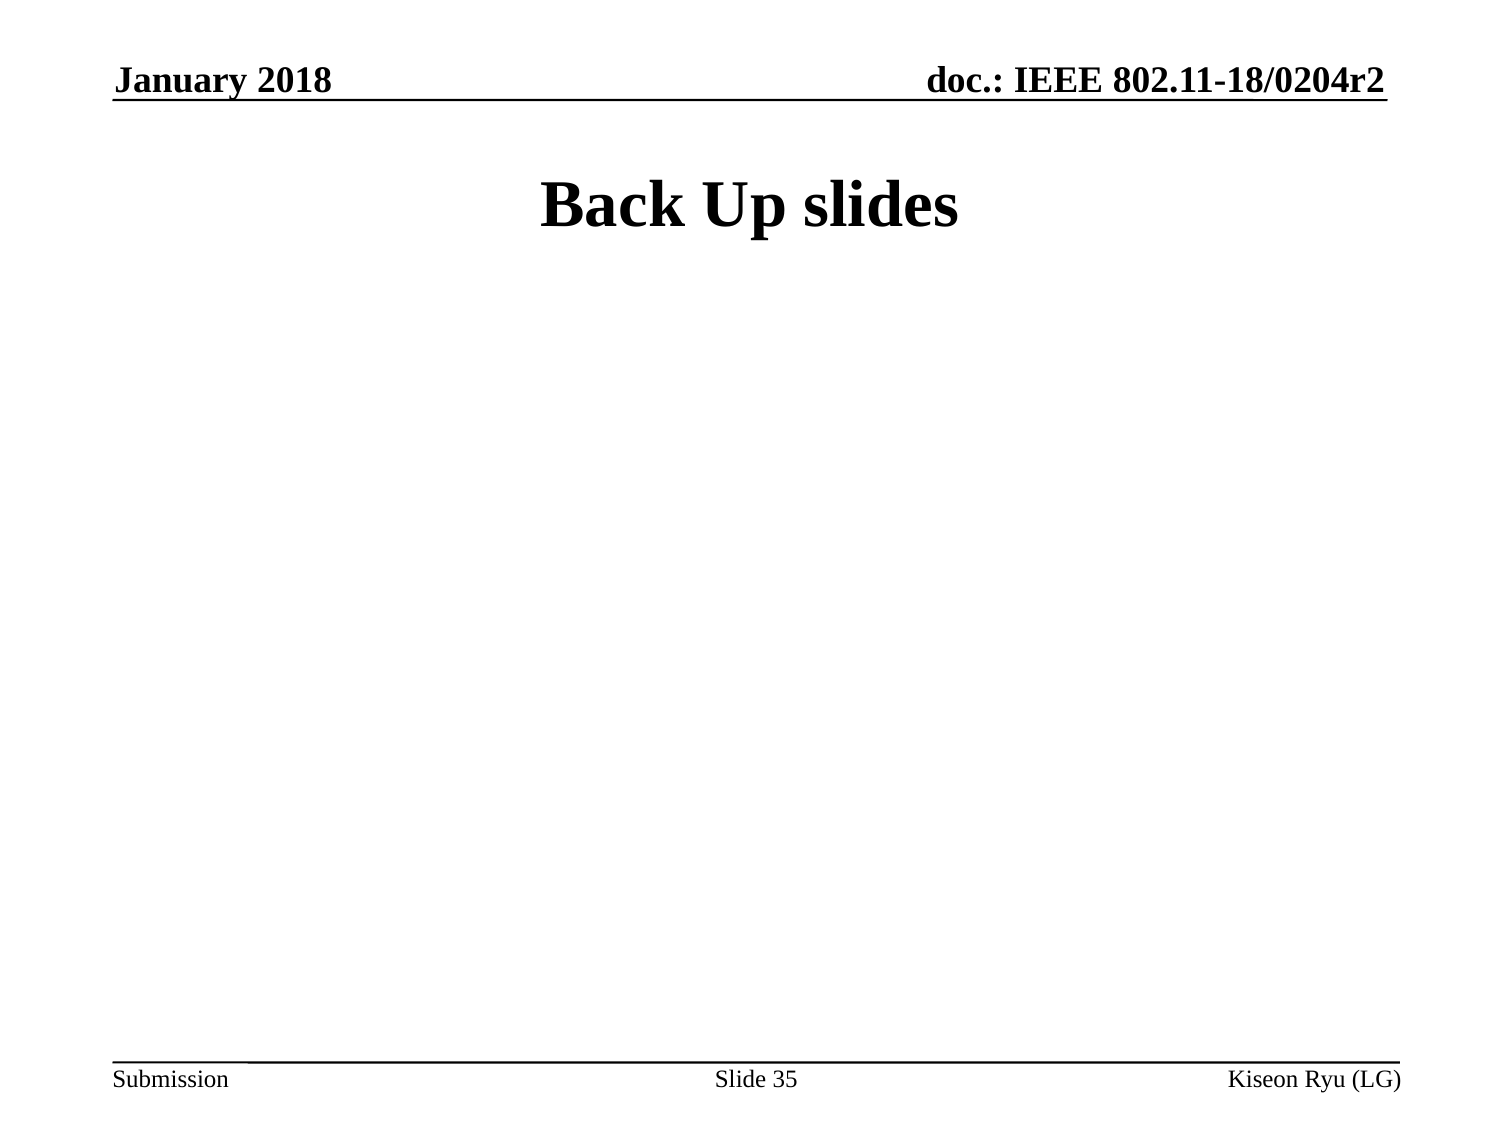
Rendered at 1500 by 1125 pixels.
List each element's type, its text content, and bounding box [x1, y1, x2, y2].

title Back Up slides [112, 112, 1388, 288]
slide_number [114, 54, 335, 101]
slide_number Slide 35 [712, 1061, 800, 1093]
footer Kiseon Ryu (LG) [1225, 1061, 1402, 1093]
